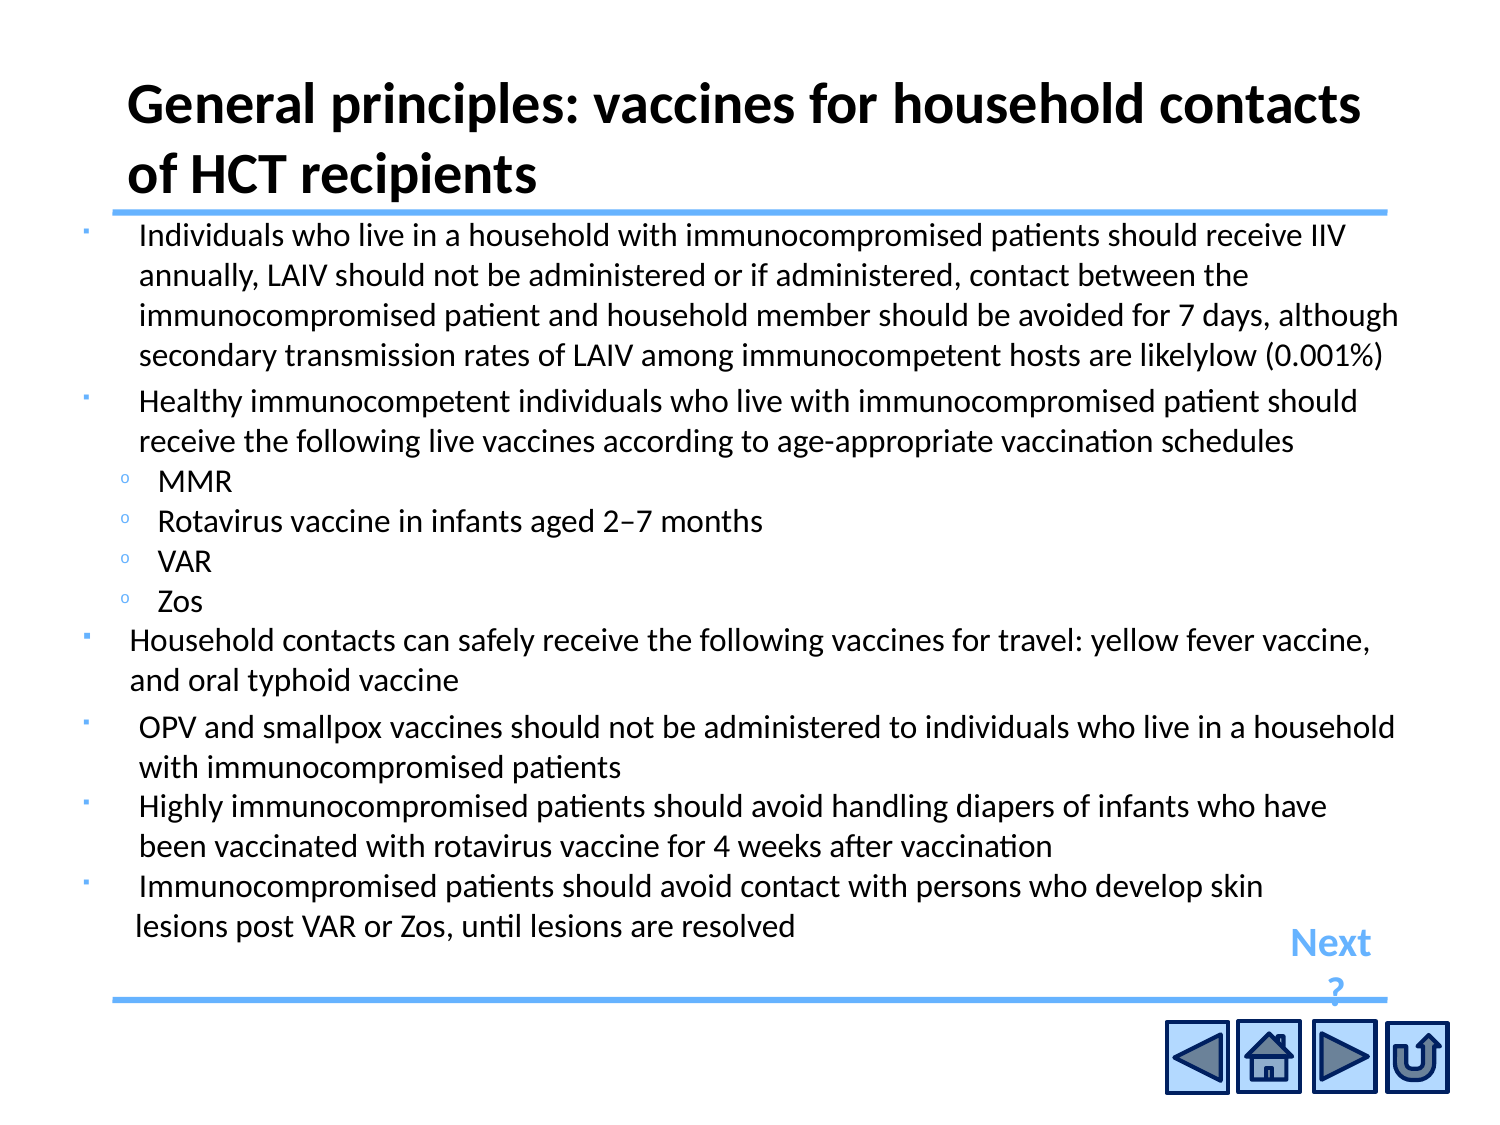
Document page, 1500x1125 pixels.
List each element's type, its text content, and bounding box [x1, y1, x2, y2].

list Individuals who live in a household with immunocompromised patients should receive IIV annually, LAIV should not be administered or if administered, contact between the immunocompromised patient and household member should be avoided for 7 days, although secondary transmission rates of LAIV among immunocompetent hosts are likelylow (0.001%) Healthy immunocompetent individuals who live with immunocompromised patient should receive the following live vaccines according to age-appropriate vaccination schedules MMR Rotavirus vaccine in infants aged 2–7 months VAR Zos Household contacts can safely receive the following vaccines for travel: yellow fever vaccine, and oral typhoid vaccine OPV and smallpox vaccines should not be administered to individuals who live in a household with immunocompromised patients Highly immunocompromised patients should avoid handling diapers of infants who have been vaccinated with rotavirus vaccine for 4 weeks after vaccination Immunocompromised patients should avoid contact with persons who develop skin lesions post VAR or Zos, until lesions are resolved [67, 205, 1418, 1022]
text_box Next ? [1274, 907, 1388, 1022]
text_box [1312, 1022, 1378, 1094]
text_box [1385, 1021, 1450, 1094]
title General principles: vaccines for household contacts of HCT recipients [112, 62, 1388, 205]
